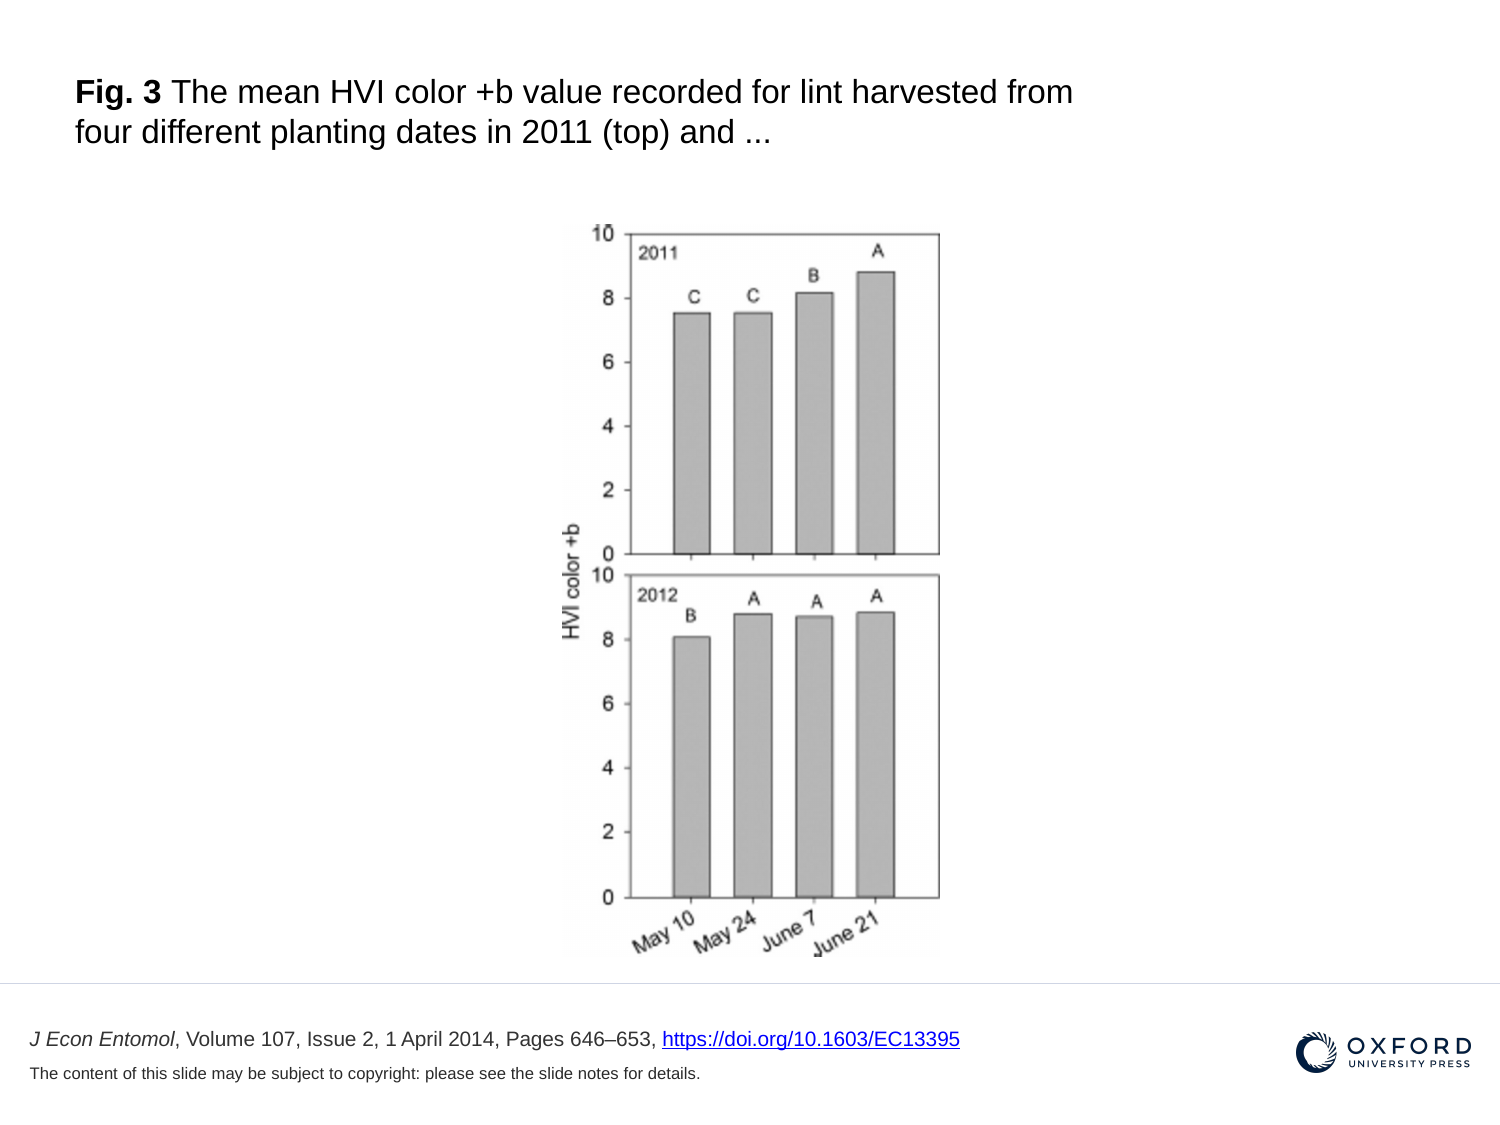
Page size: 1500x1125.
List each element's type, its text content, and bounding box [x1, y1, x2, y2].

title Fig. 3 The mean HVI color +b value recorded for lint harvested from four different planting dates in 2011 (top) and ... [75, 69, 1078, 171]
picture [1296, 1032, 1471, 1073]
footer J Econ Entomol, Volume 107, Issue 2, 1 April 2014, Pages 646–653, https://doi.org/10.1603/EC13395 The content of this slide may be subject to copyright: please see the slide notes for details. [0, 983, 1260, 1125]
picture [562, 224, 940, 957]
